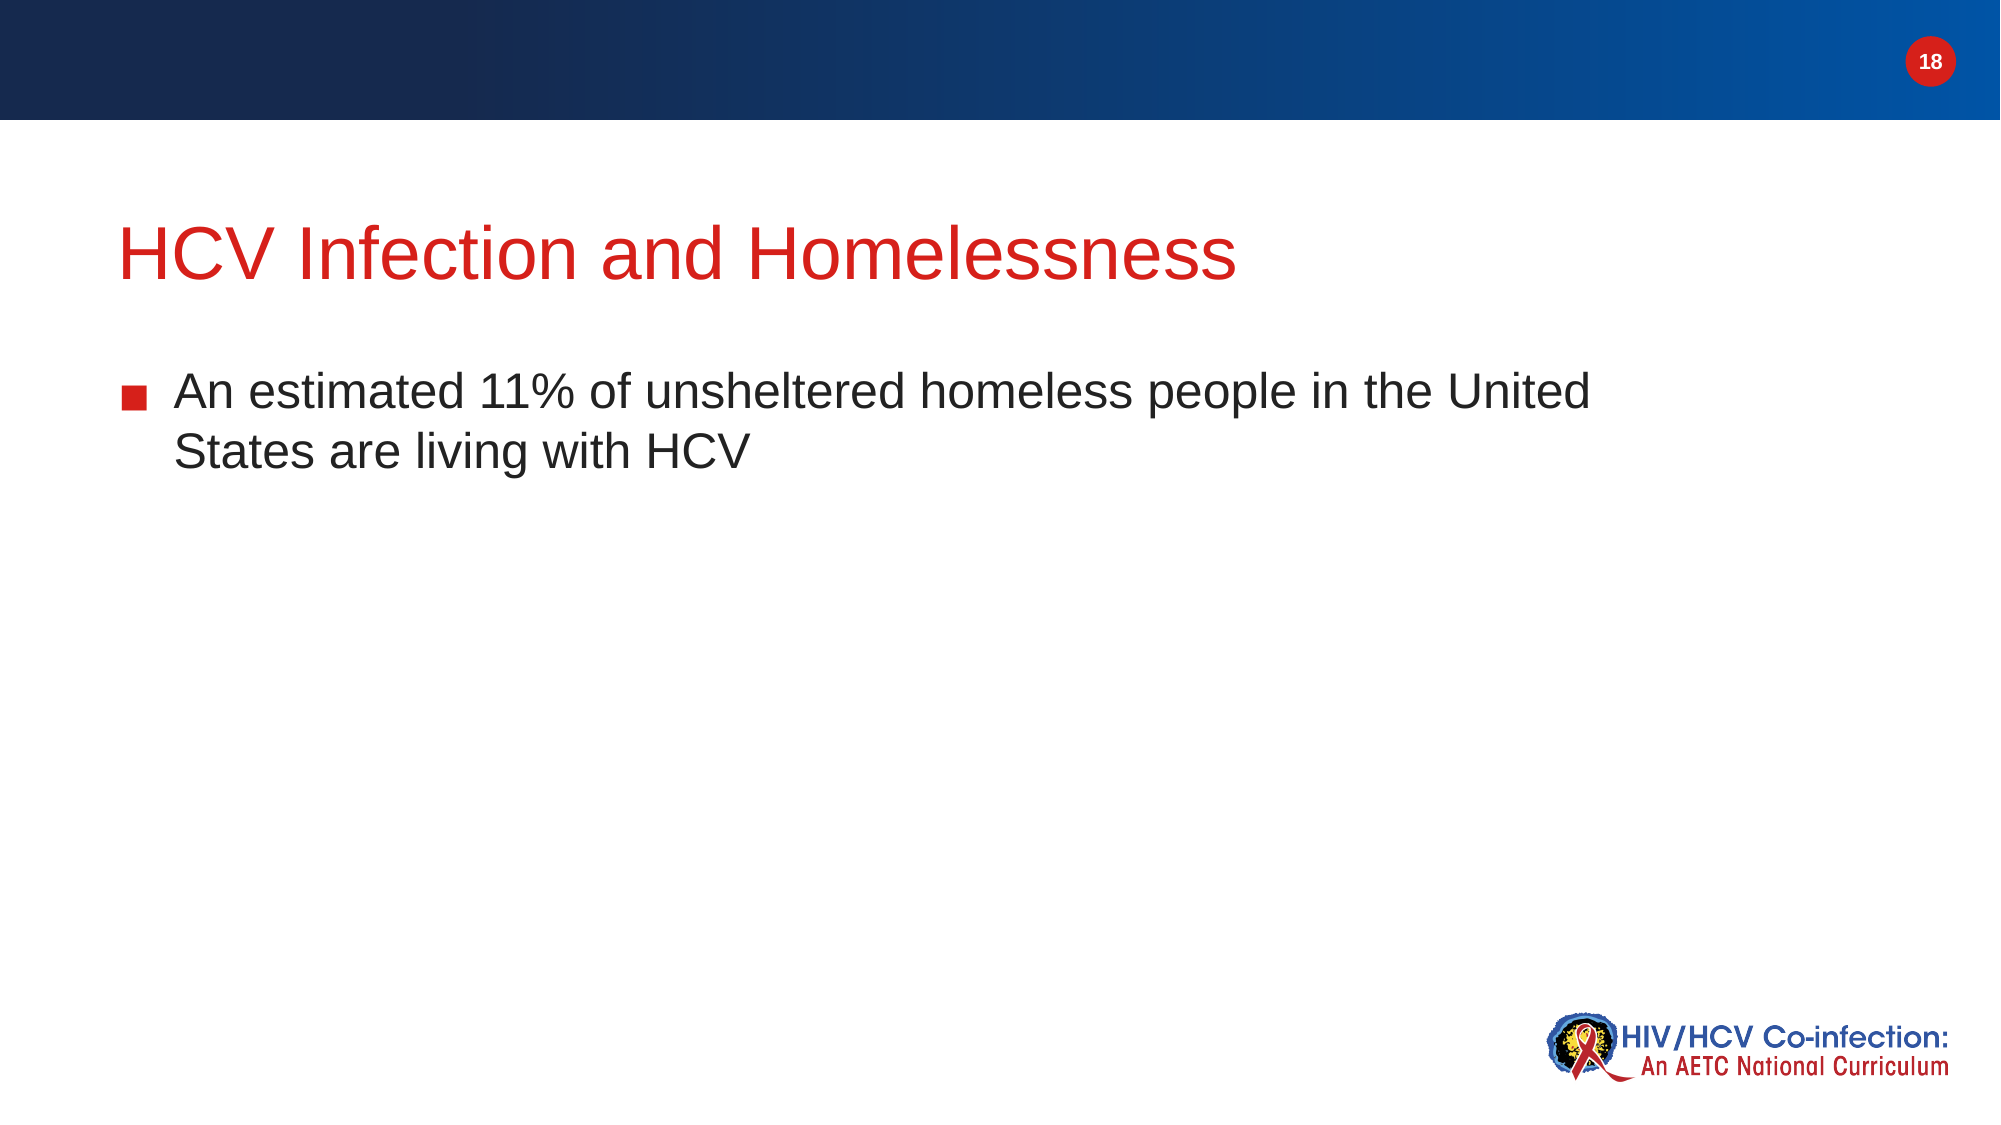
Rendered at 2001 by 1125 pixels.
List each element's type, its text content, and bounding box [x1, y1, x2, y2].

title HCV Infection and Homelessness [102, 197, 1828, 304]
picture [1546, 1012, 1957, 1085]
list An estimated 11% of unsheltered homeless people in the United States are living with HCV [102, 351, 1680, 842]
